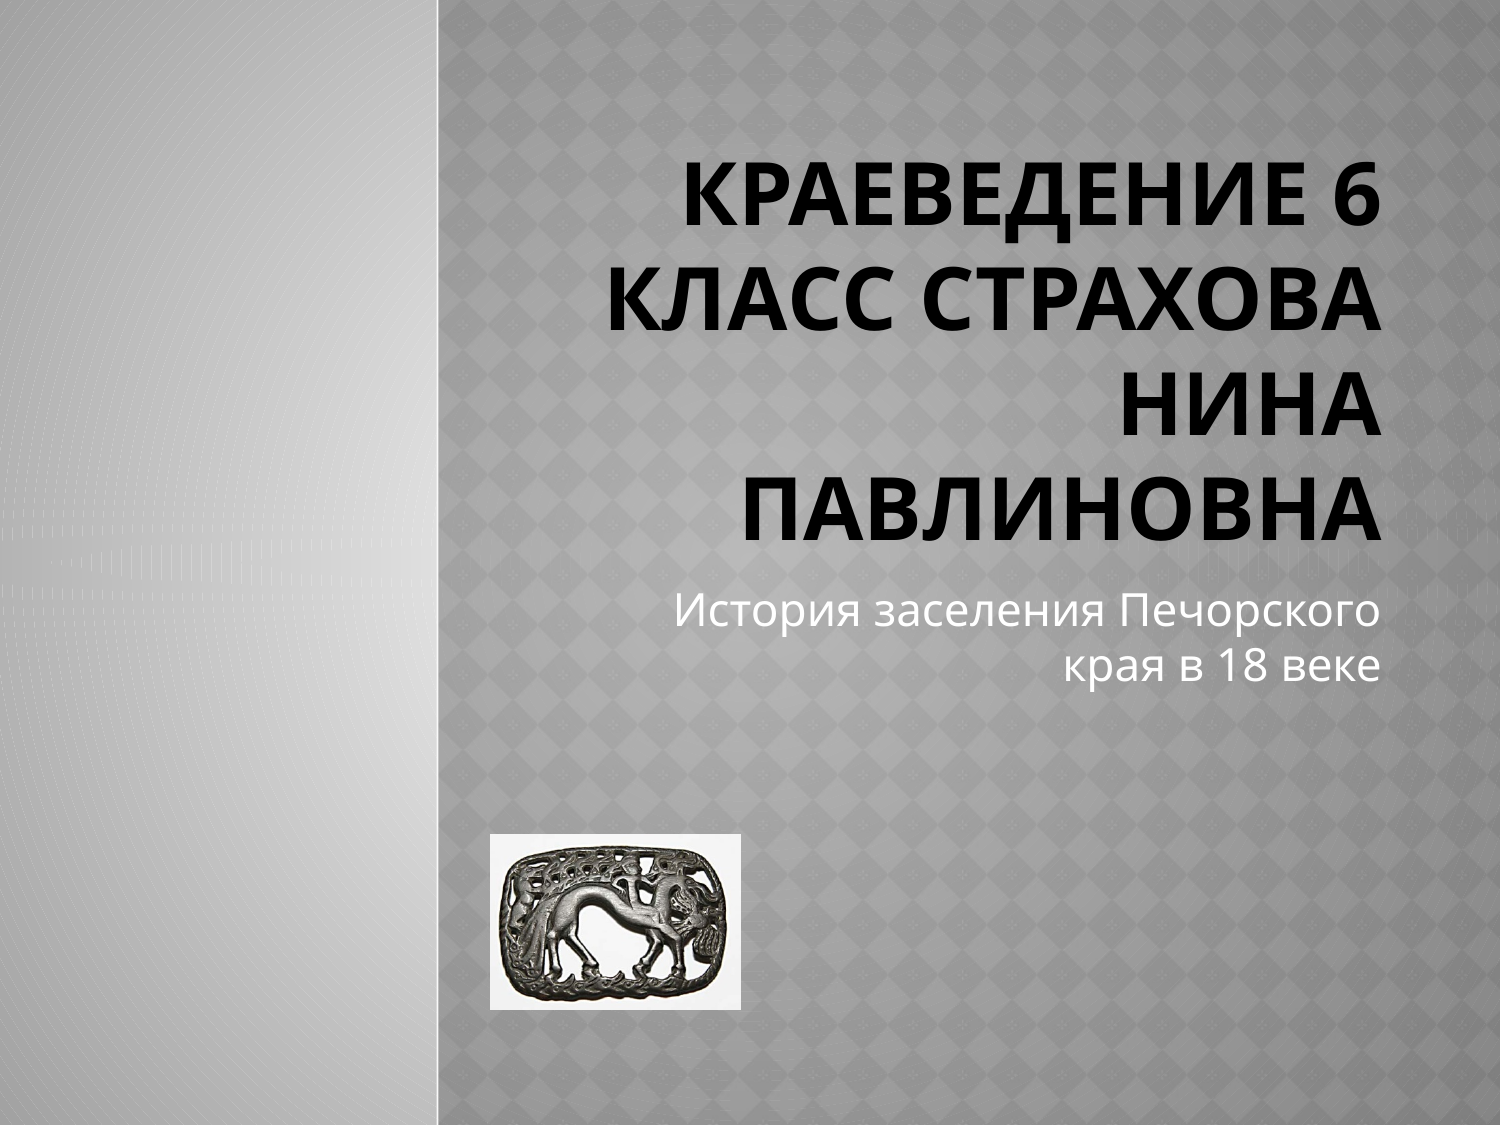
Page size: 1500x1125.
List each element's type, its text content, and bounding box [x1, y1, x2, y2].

title Краеведение 6 класс Страхова Нина Павлиновна [552, 87, 1390, 558]
subtitle История заселения Печорского края в 18 веке [550, 580, 1390, 762]
picture [489, 833, 741, 1011]
